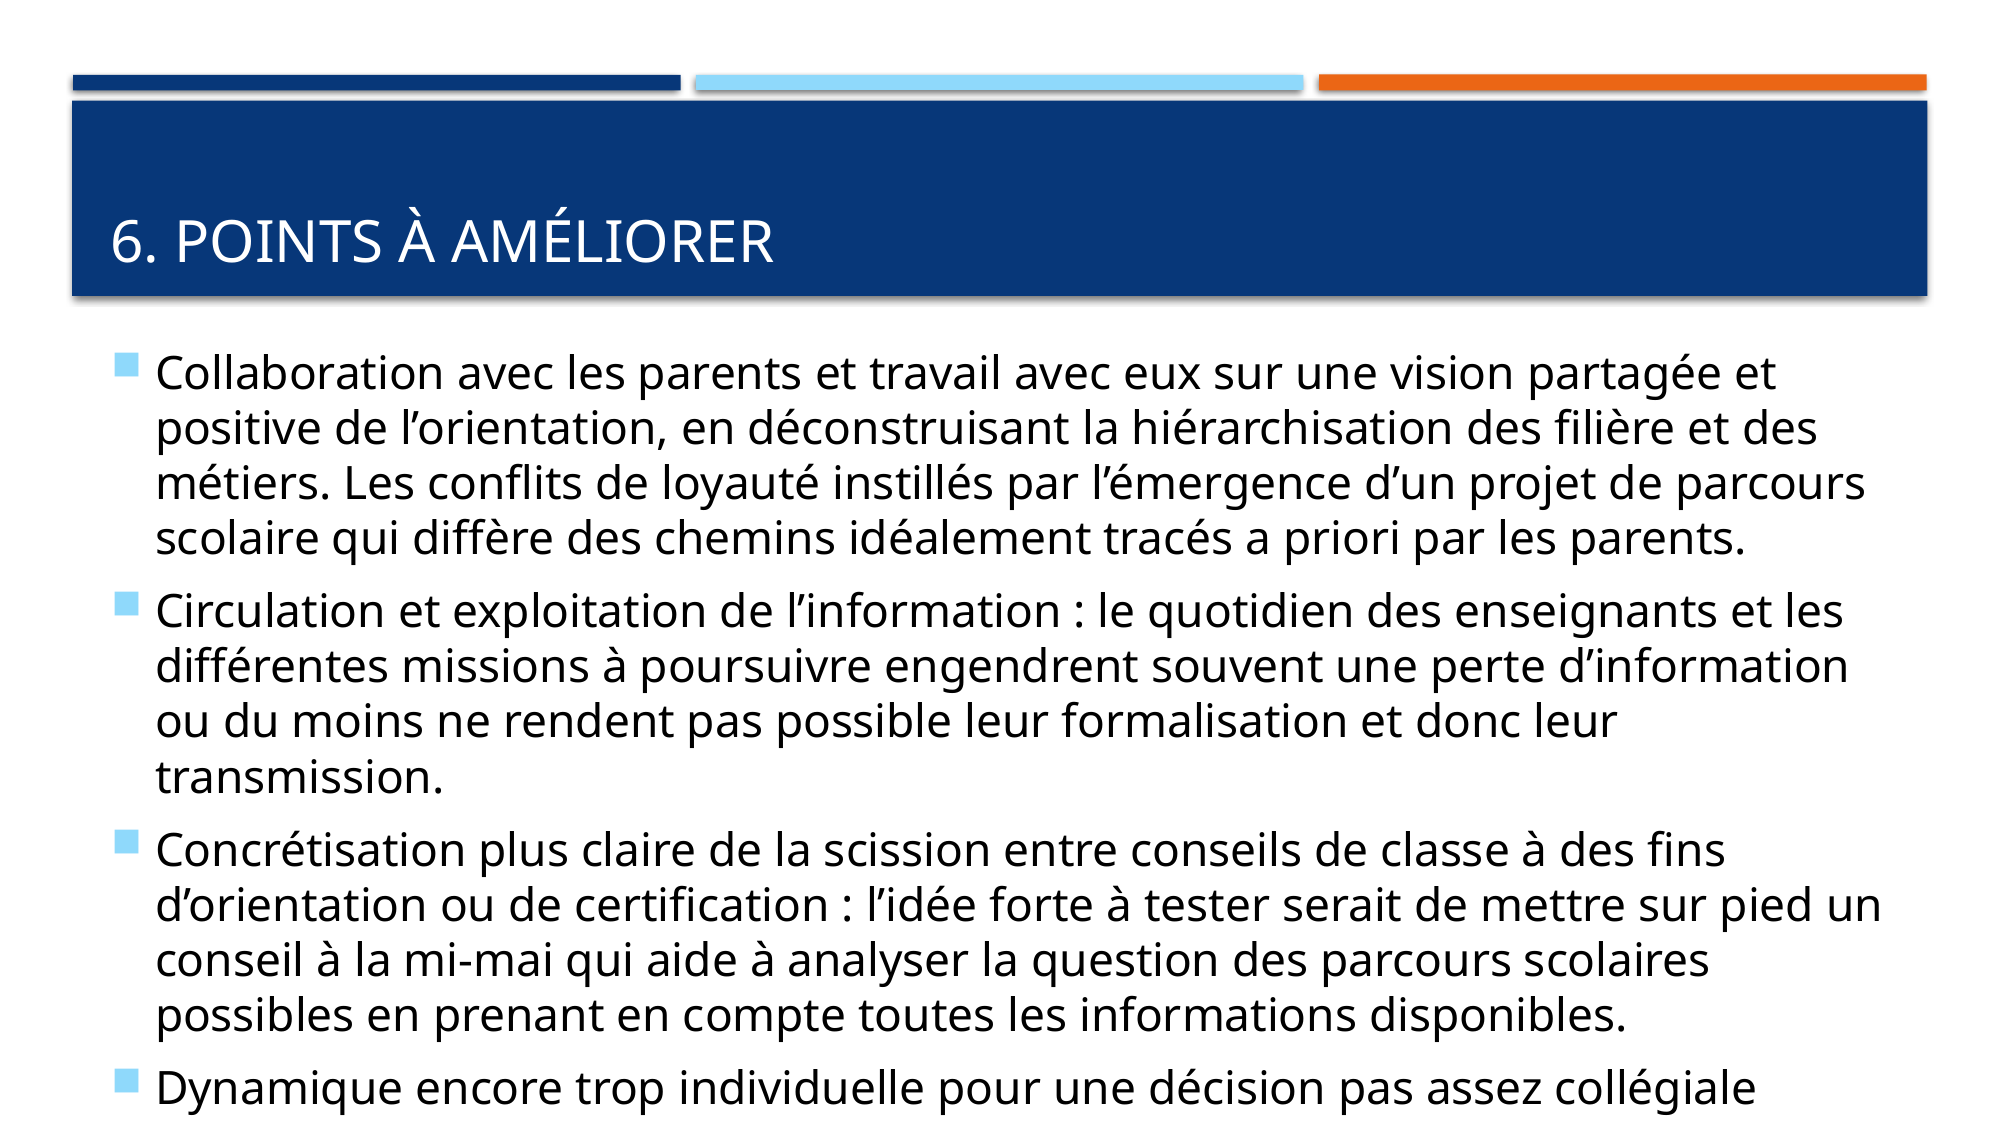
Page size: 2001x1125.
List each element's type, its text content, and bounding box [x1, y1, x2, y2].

title 6. points à améliorer [95, 115, 1905, 282]
list Collaboration avec les parents et travail avec eux sur une vision partagée et positive de l’orientation, en déconstruisant la hiérarchisation des filière et des métiers. Les conflits de loyauté instillés par l’émergence d’un projet de parcours scolaire qui diffère des chemins idéalement tracés a priori par les parents. Circulation et exploitation de l’information : le quotidien des enseignants et les différentes missions à poursuivre engendrent souvent une perte d’information ou du moins ne rendent pas possible leur formalisation et donc leur transmission. Concrétisation plus claire de la scission entre conseils de classe à des fins d’orientation ou de certification : l’idée forte à tester serait de mettre sur pied un conseil à la mi-mai qui aide à analyser la question des parcours scolaires possibles en prenant en compte toutes les informations disponibles. Dynamique encore trop individuelle pour une décision pas assez collégiale [95, 335, 1905, 1125]
